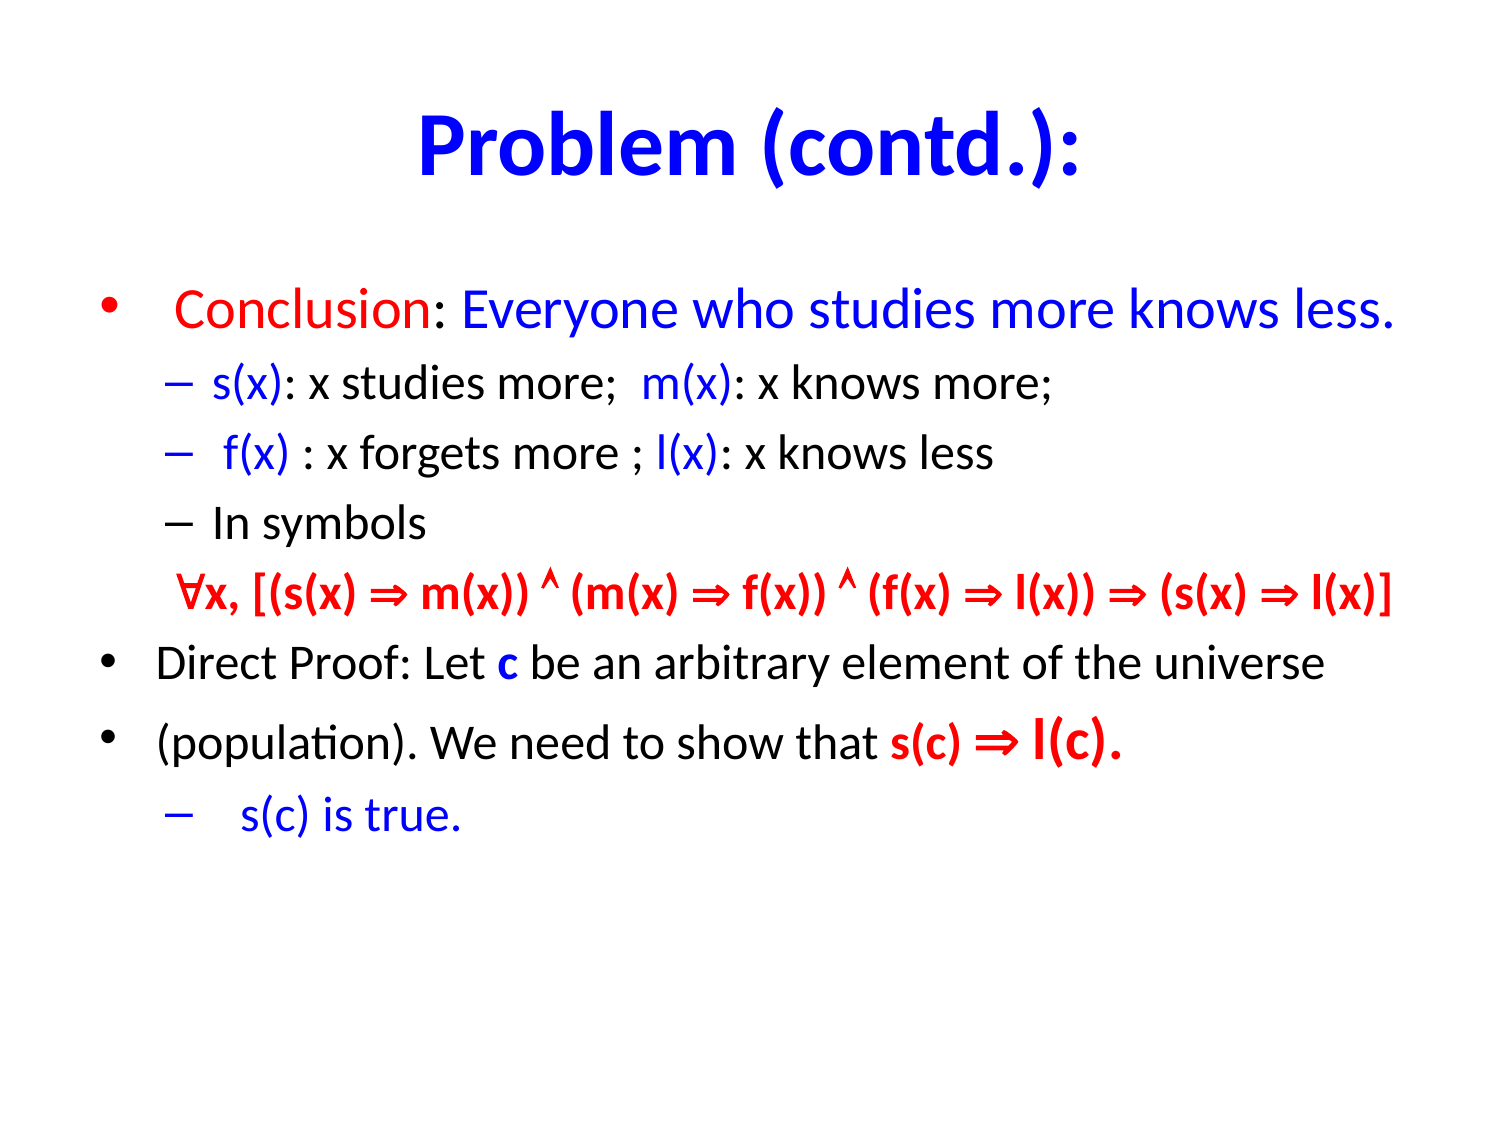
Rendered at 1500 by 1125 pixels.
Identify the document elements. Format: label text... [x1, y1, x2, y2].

list Conclusion: Everyone who studies more knows less. s(x): x studies more; m(x): x knows more; f(x) : x forgets more ; l(x): x knows less In symbols x, [(s(x)  m(x))  (m(x)  f(x))  (f(x)  l(x))  (s(x)  l(x)] Direct Proof: Let c be an arbitrary element of the universe (population). We need to show that s(c)  l(c). s(c) is true. [75, 262, 1478, 1125]
title Problem (contd.): [75, 45, 1425, 233]
